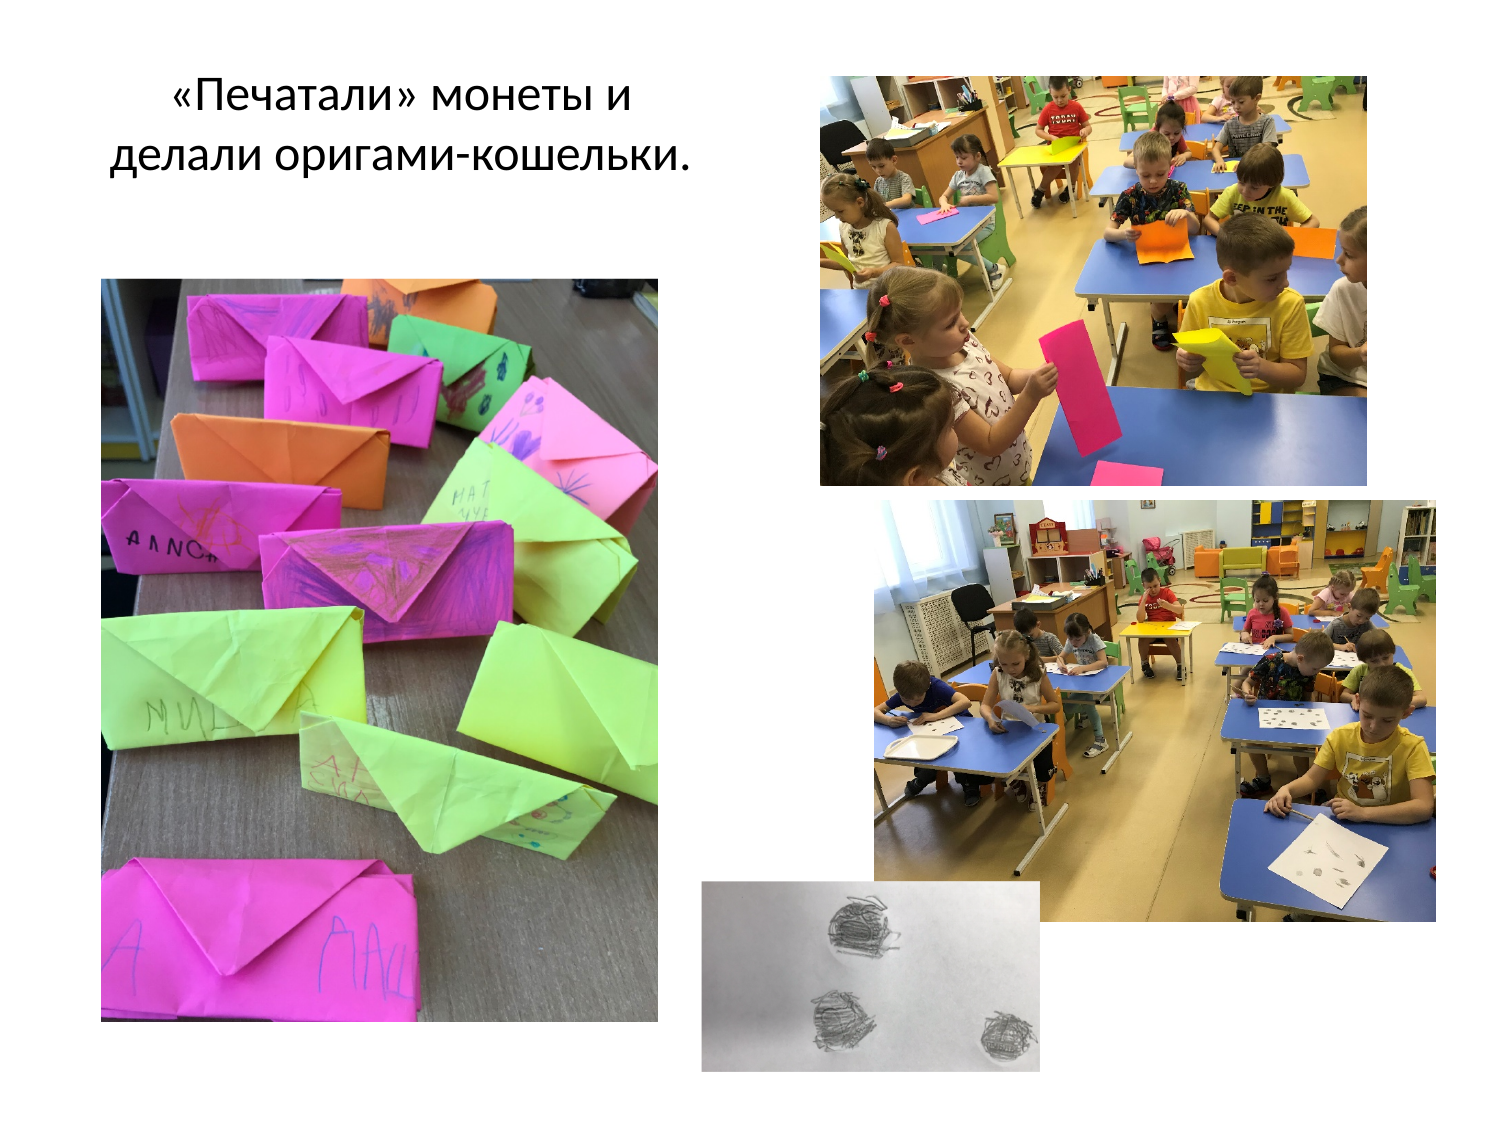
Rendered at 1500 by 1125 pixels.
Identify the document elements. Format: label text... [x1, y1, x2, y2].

title «Печатали» монеты и делали оригами-кошельки. [75, 45, 727, 197]
picture [820, 76, 1367, 487]
picture [101, 279, 658, 371]
picture [101, 929, 658, 1021]
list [7, 371, 751, 929]
picture [702, 500, 1436, 1125]
